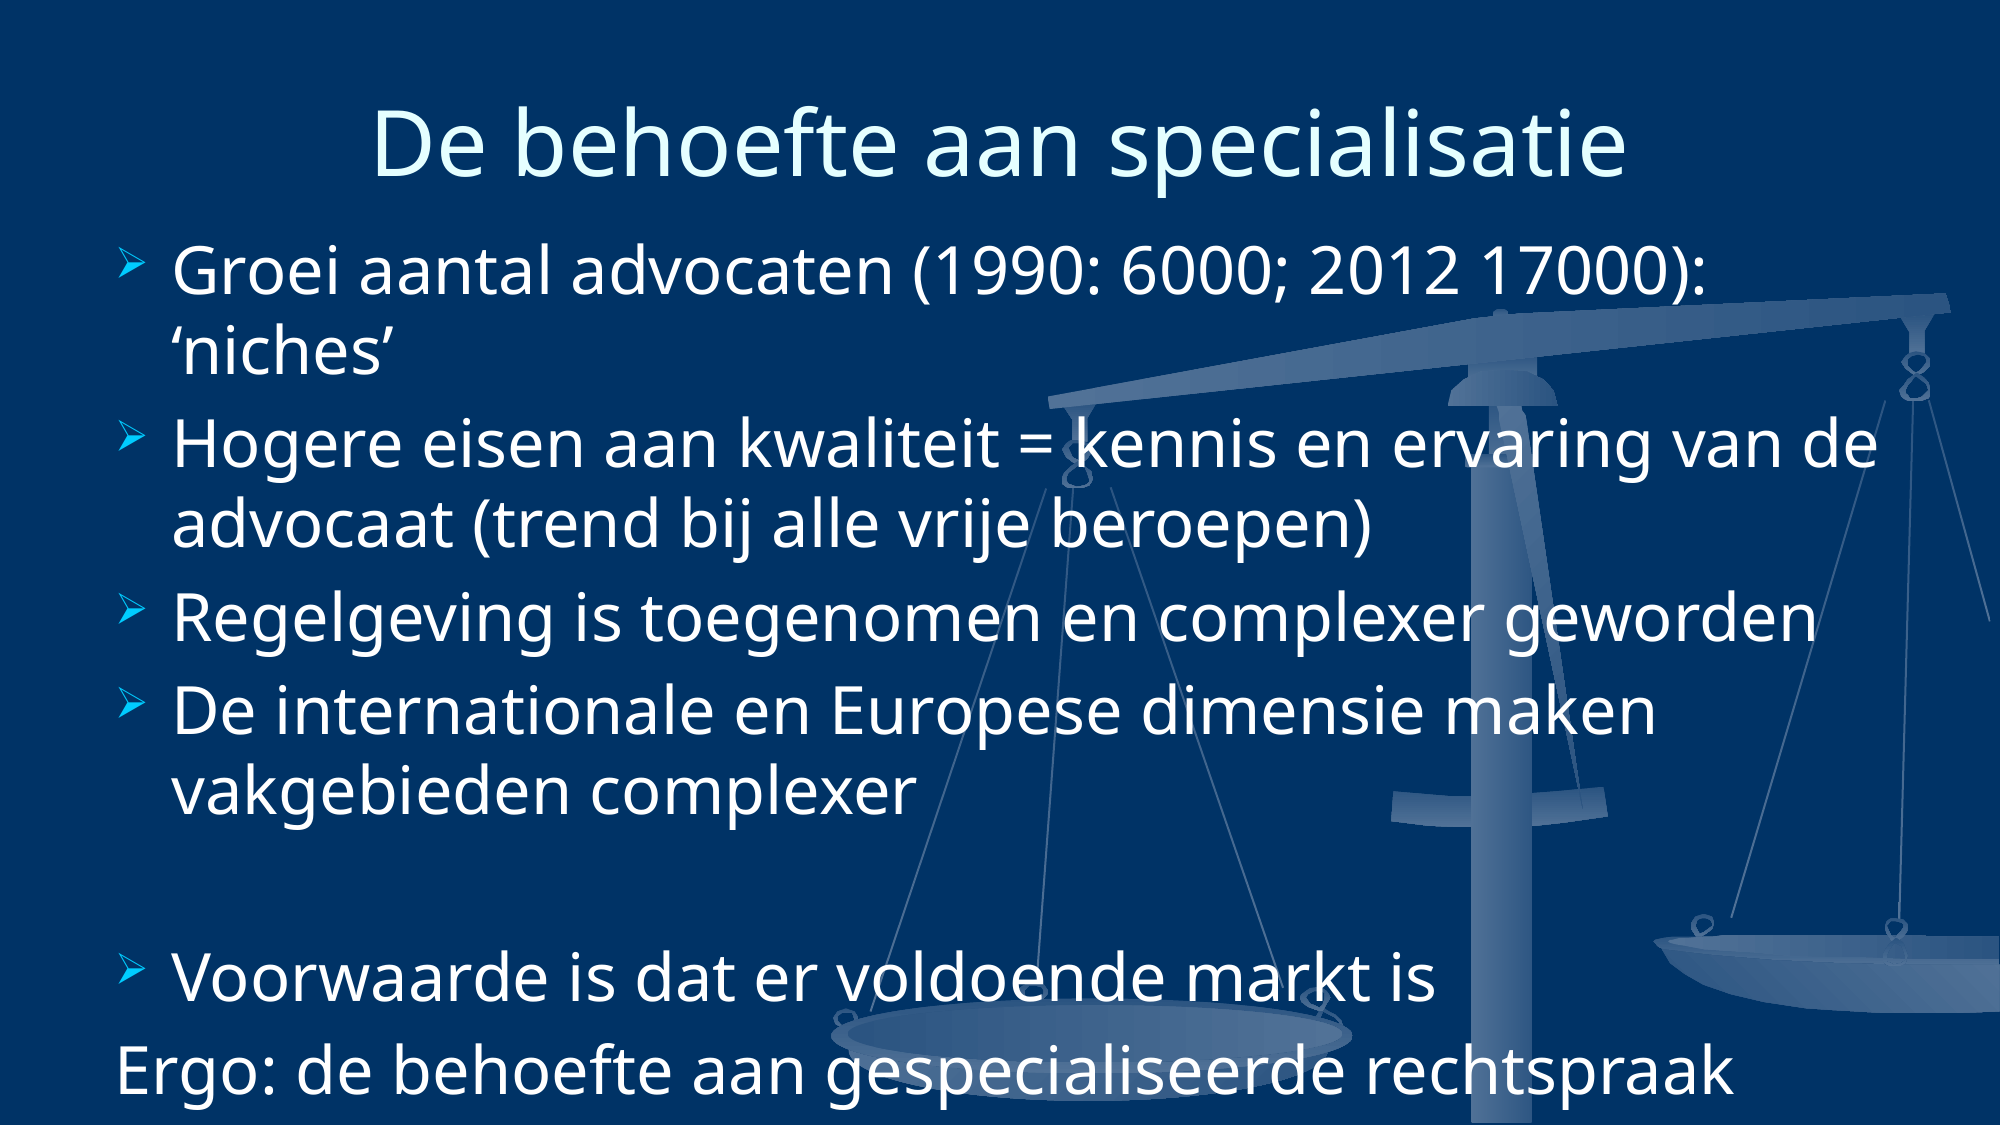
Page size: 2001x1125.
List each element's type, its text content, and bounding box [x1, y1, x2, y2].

title De behoefte aan specialisatie [99, 45, 1900, 220]
list Groei aantal advocaten (1990: 6000; 2012 17000): ‘niches’ Hogere eisen aan kwaliteit = kennis en ervaring van de advocaat (trend bij alle vrije beroepen) Regelgeving is toegenomen en complexer geworden De internationale en Europese dimensie maken vakgebieden complexer Voorwaarde is dat er voldoende markt is Ergo: de behoefte aan gespecialiseerde rechtspraak neemt toe [99, 220, 1900, 964]
